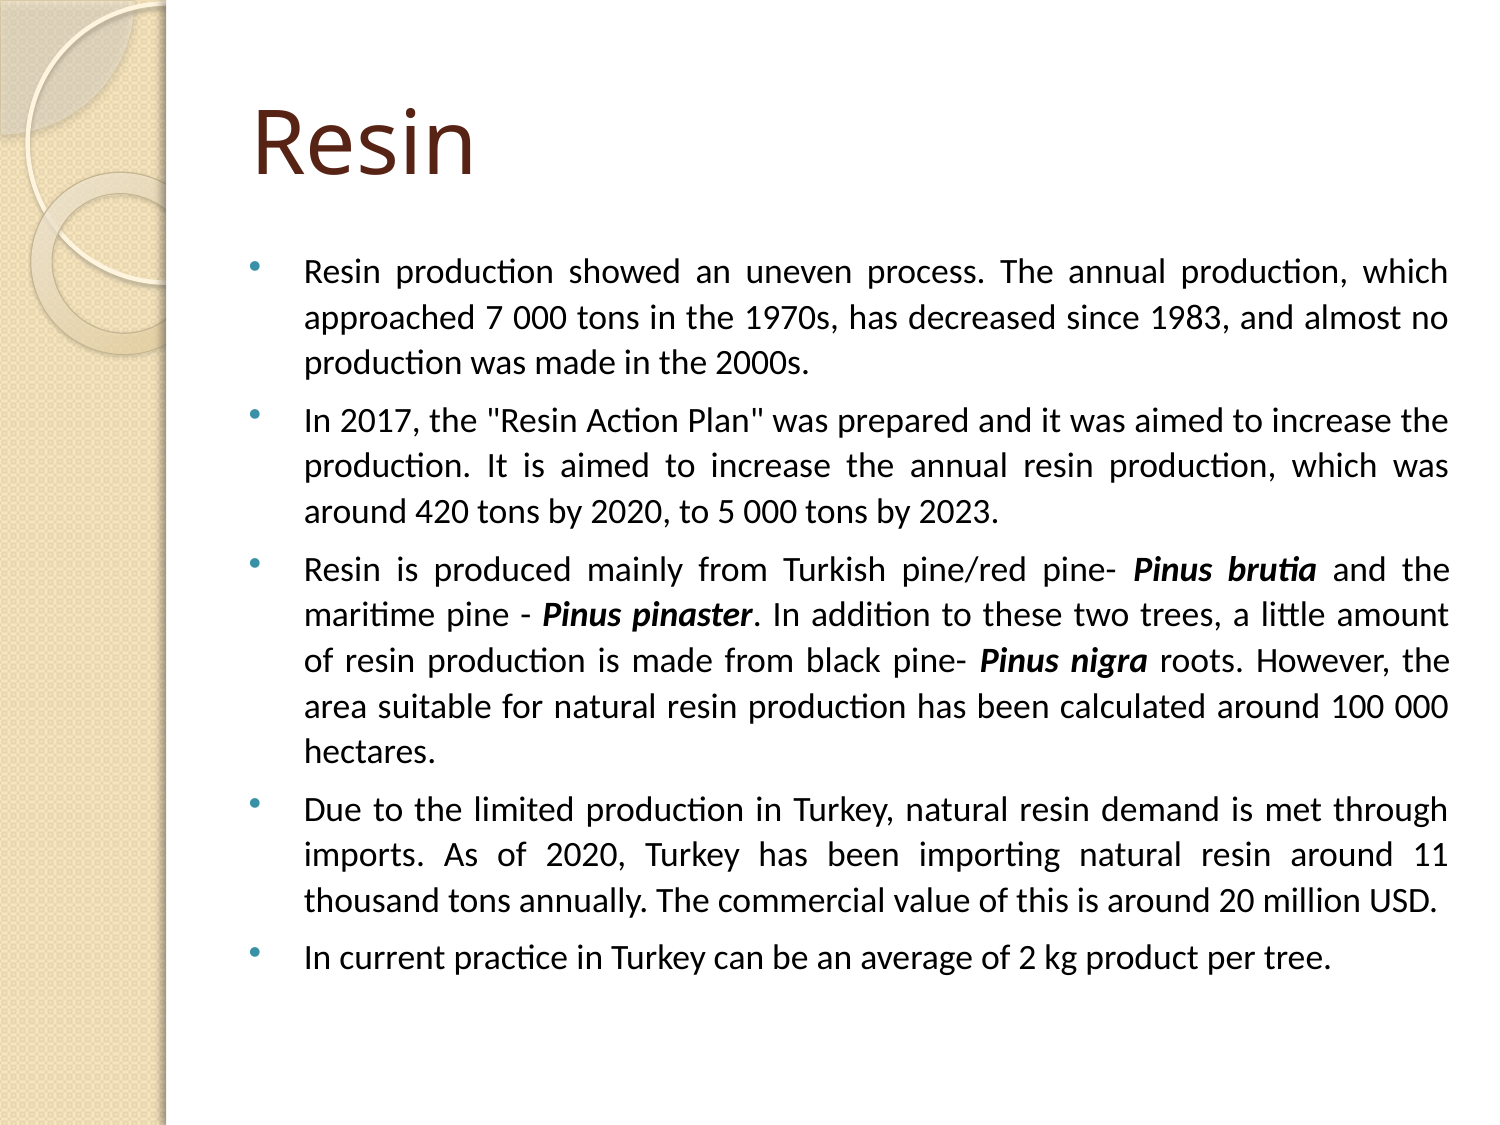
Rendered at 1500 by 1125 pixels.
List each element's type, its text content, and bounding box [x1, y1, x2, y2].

title Resin [235, 45, 1466, 233]
list Resin production showed an uneven process. The annual production, which approached 7 000 tons in the 1970s, has decreased since 1983, and almost no production was made in the 2000s. In 2017, the "Resin Action Plan" was prepared and it was aimed to increase the production. It is aimed to increase the annual resin production, which was around 420 tons by 2020, to 5 000 tons by 2023. Resin is produced mainly from Turkish pine/red pine- Pinus brutia and the maritime pine - Pinus pinaster. In addition to these two trees, a little amount of resin production is made from black pine- Pinus nigra roots. However, the area suitable for natural resin production has been calculated around 100 000 hectares. Due to the limited production in Turkey, natural resin demand is met through imports. As of 2020, Turkey has been importing natural resin around 11 thousand tons annually. The commercial value of this is around 20 million USD. In current practice in Turkey can be an average of 2 kg product per tree. [235, 237, 1466, 1025]
